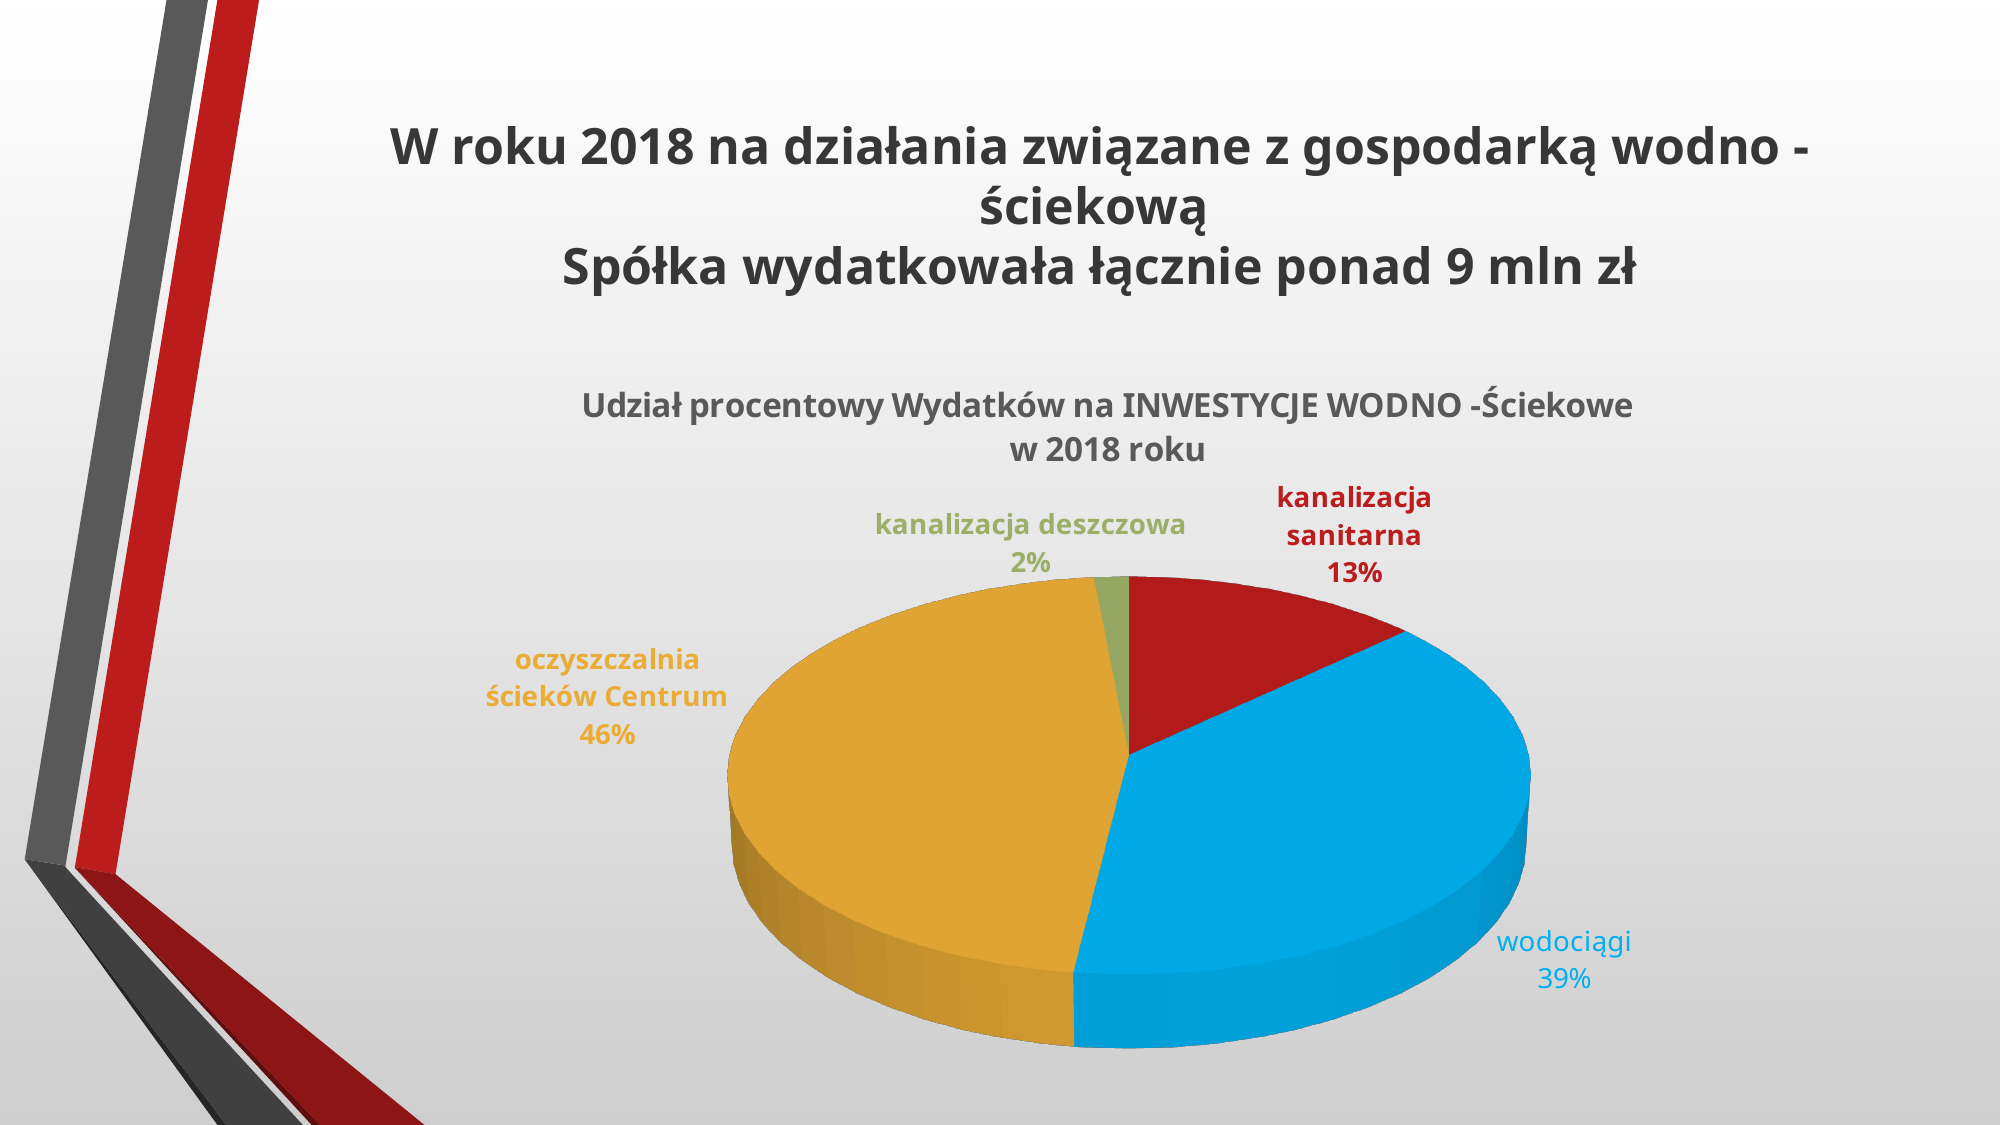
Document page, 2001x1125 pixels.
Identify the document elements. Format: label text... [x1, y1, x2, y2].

title W roku 2018 na działania związane z gospodarką wodno - ściekową Spółka wydatkowała łącznie ponad 9 mln zł [335, 97, 1865, 312]
chart [434, 370, 1836, 1085]
